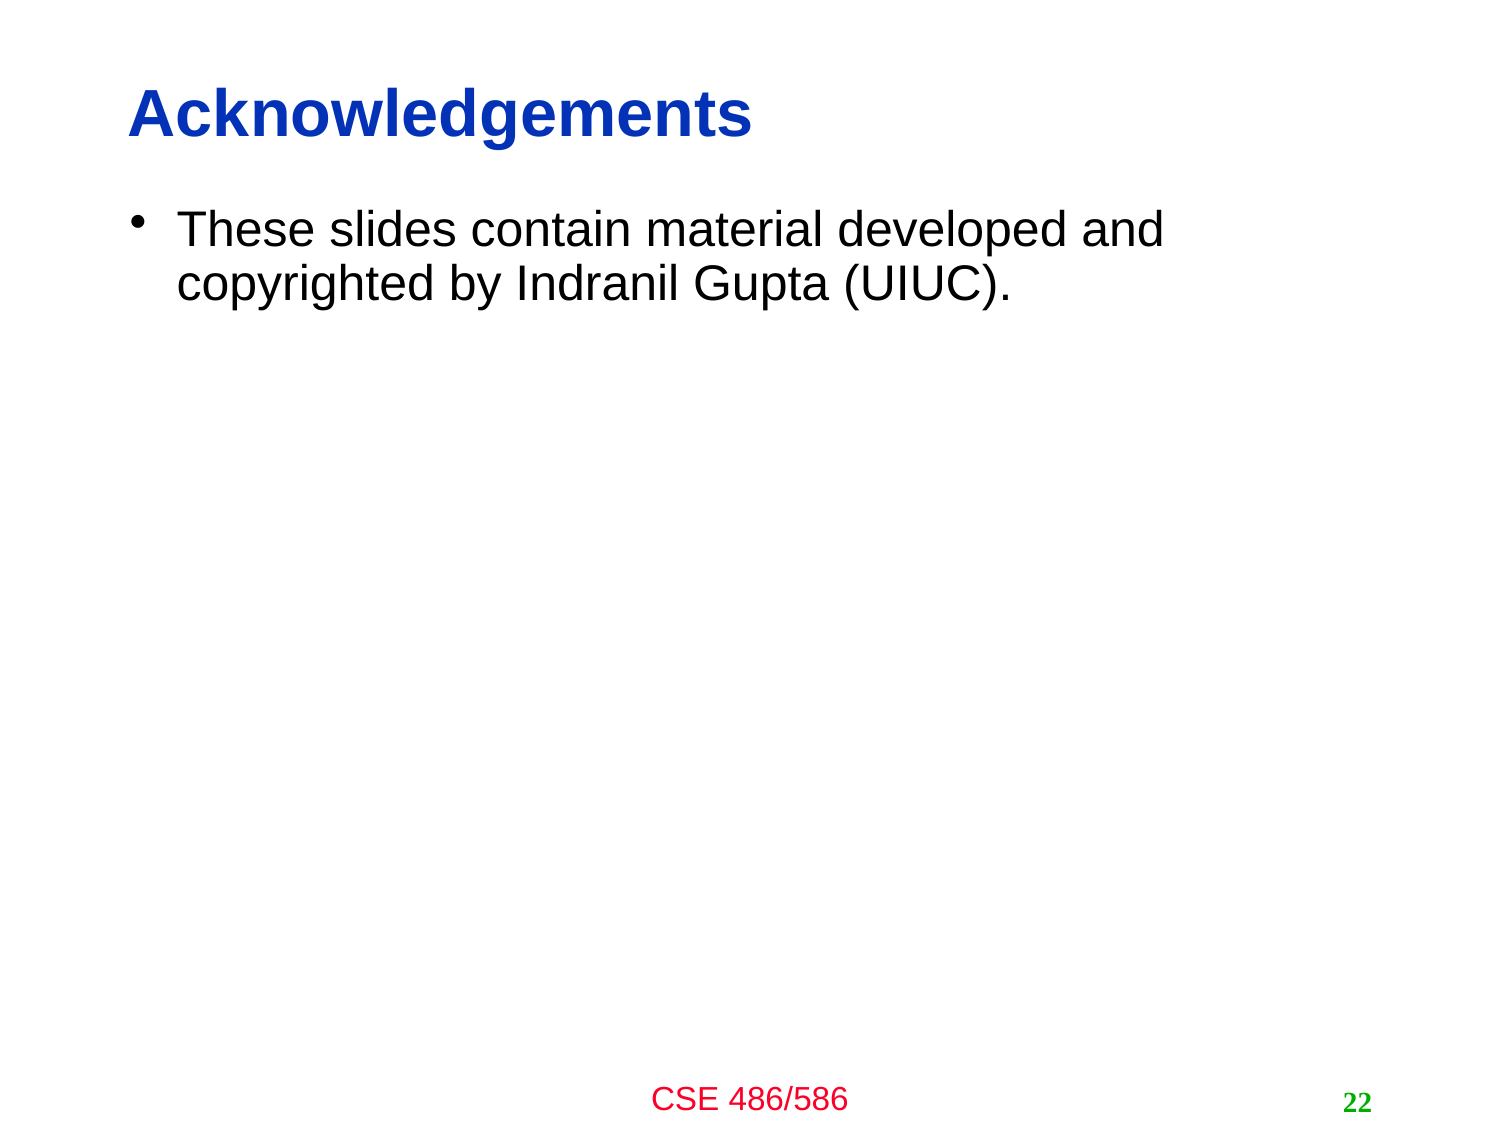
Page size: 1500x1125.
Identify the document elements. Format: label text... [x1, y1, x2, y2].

slide_number 22 [1074, 1076, 1388, 1125]
title Acknowledgements [112, 53, 1310, 176]
list These slides contain material developed and copyrighted by Indranil Gupta (UIUC). [114, 195, 1376, 1005]
